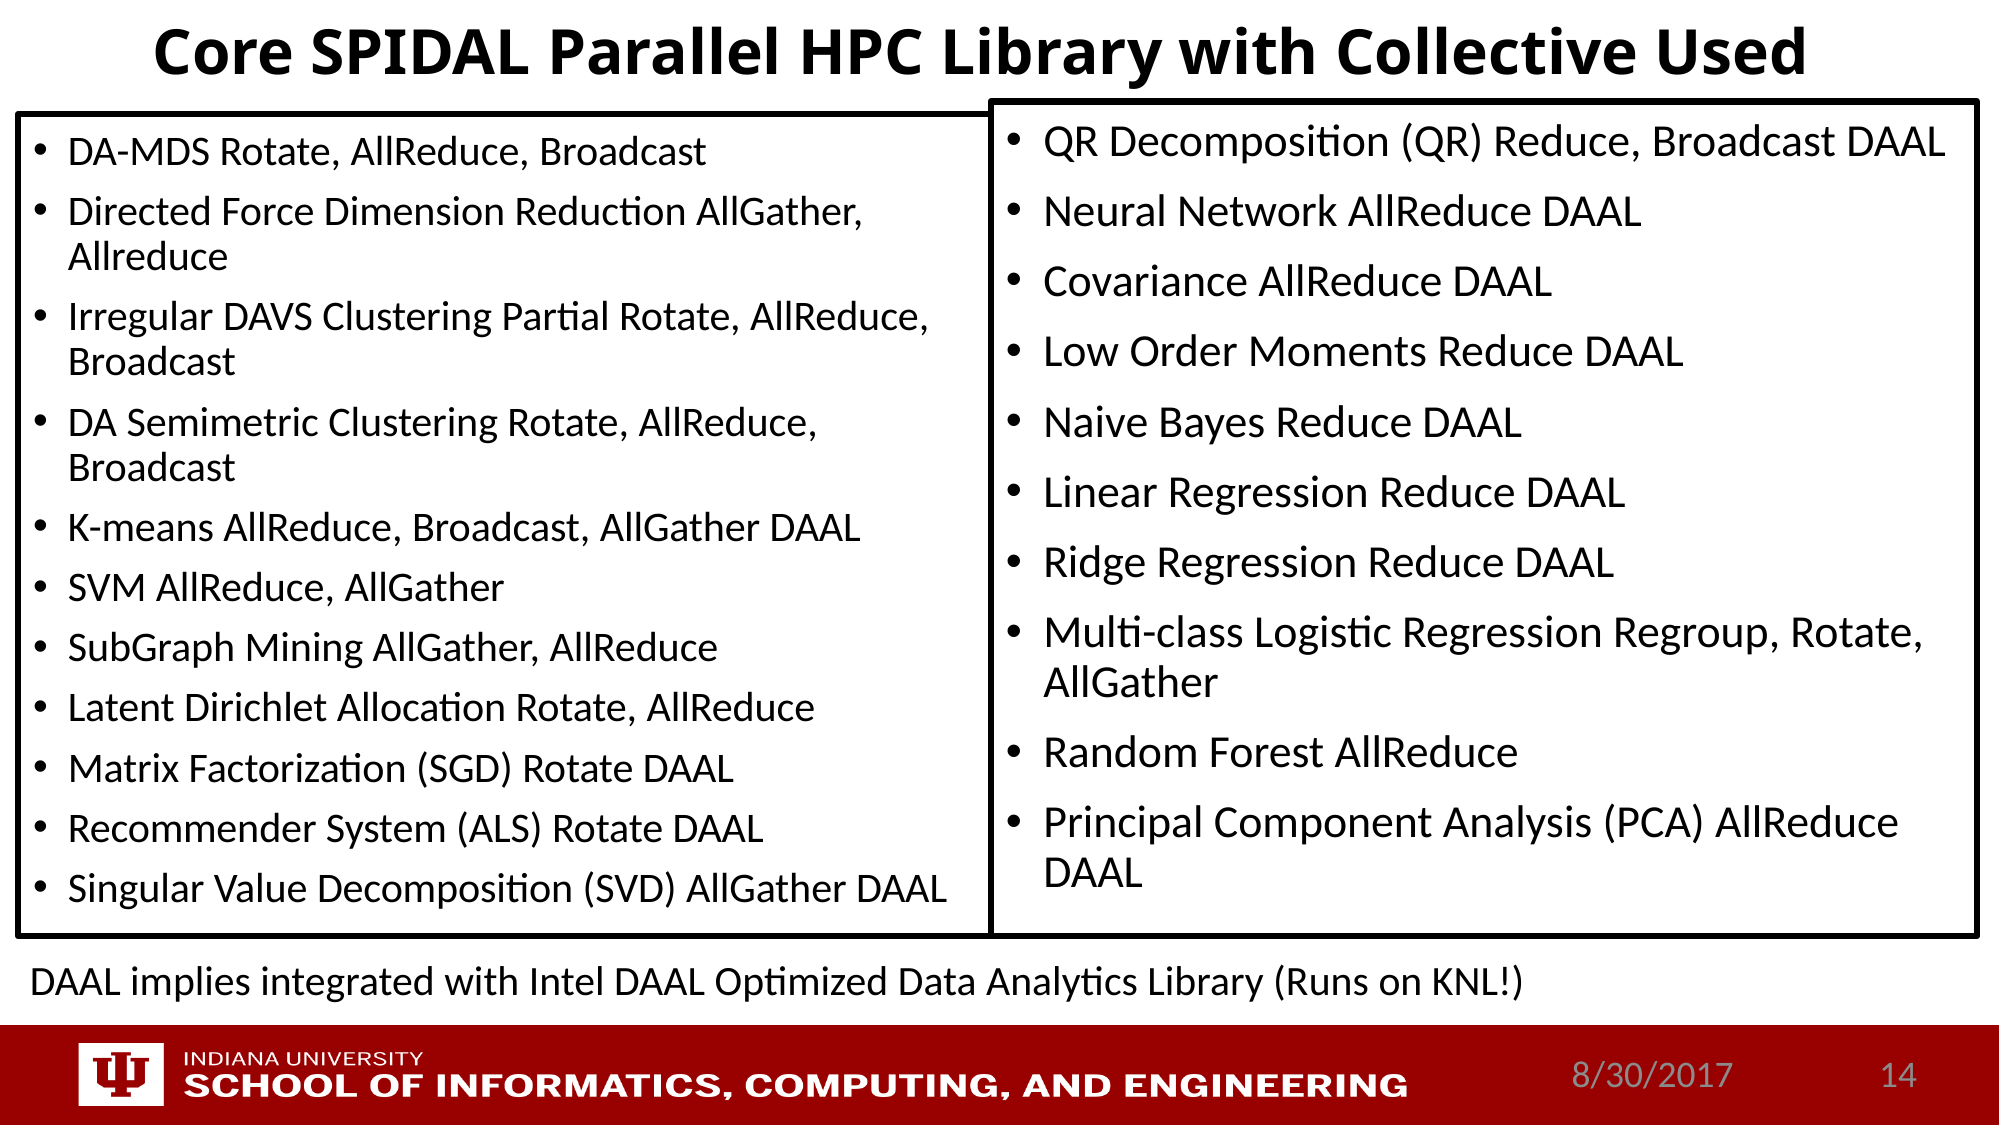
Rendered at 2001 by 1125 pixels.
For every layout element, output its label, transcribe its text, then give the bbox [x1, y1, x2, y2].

text_box DAAL implies integrated with Intel DAAL Optimized Data Analytics Library (Runs on KNL!) [14, 945, 1550, 1011]
title Core SPIDAL Parallel HPC Library with Collective Used [137, 0, 1923, 108]
text_box QR Decomposition (QR) Reduce, Broadcast DAAL Neural Network AllReduce DAAL Covariance AllReduce DAAL Low Order Moments Reduce DAAL Naive Bayes Reduce DAAL Linear Regression Reduce DAAL Ridge Regression Reduce DAAL Multi-class Logistic Regression Regroup, Rotate, AllGather Random Forest AllReduce Principal Component Analysis (PCA) AllReduce DAAL [990, 101, 1978, 937]
list DA-MDS Rotate, AllReduce, Broadcast Directed Force Dimension Reduction AllGather, Allreduce Irregular DAVS Clustering Partial Rotate, AllReduce, Broadcast DA Semimetric Clustering Rotate, AllReduce, Broadcast K-means AllReduce, Broadcast, AllGather DAAL SVM AllReduce, AllGather SubGraph Mining AllGather, AllReduce Latent Dirichlet Allocation Rotate, AllReduce Matrix Factorization (SGD) Rotate DAAL Recommender System (ALS) Rotate DAAL Singular Value Decomposition (SVD) AllGather DAAL [18, 113, 990, 937]
picture [0, 1025, 1999, 1125]
slide_number 14 [1754, 1042, 1932, 1103]
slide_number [1556, 1042, 1754, 1103]
